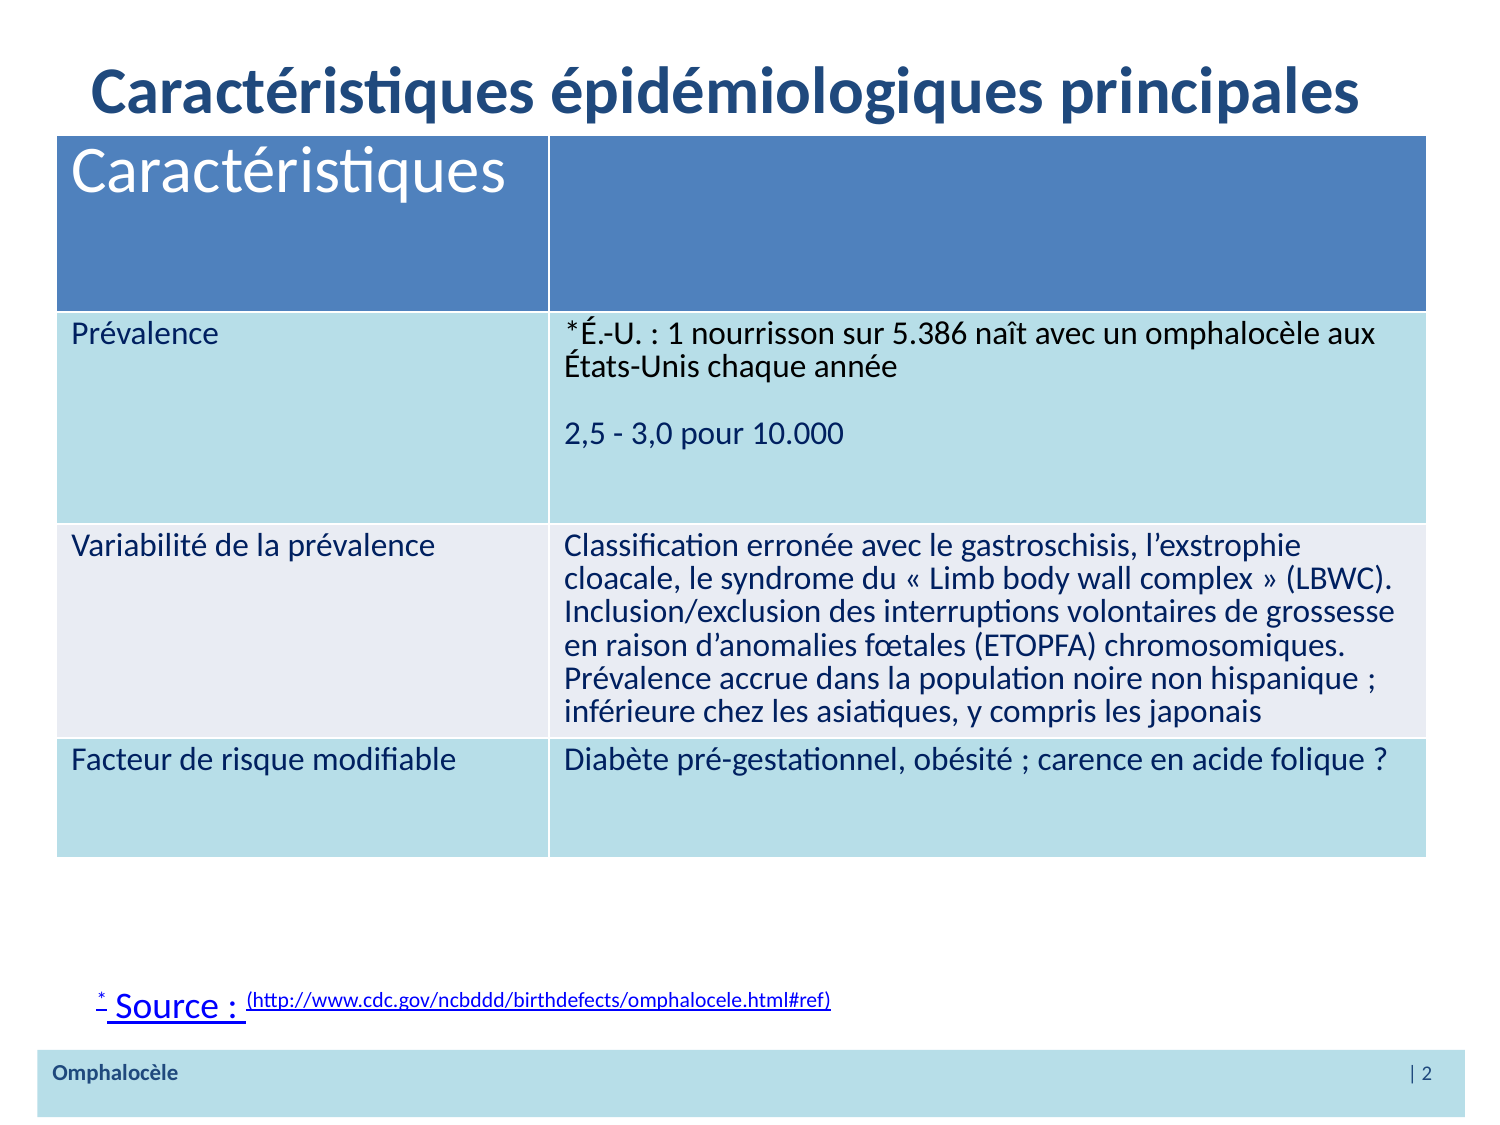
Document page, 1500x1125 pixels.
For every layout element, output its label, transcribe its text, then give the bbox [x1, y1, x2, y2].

table_cell Prévalence [57, 313, 548, 523]
table_cell Facteur de risque modifiable [57, 739, 548, 857]
text_box Omphalocèle | 2 [37, 1049, 1465, 1118]
table_cell Classification erronée avec le gastroschisis, l’exstrophie cloacale, le syndrome du « Limb body wall complex » (LBWC). Inclusion/exclusion des interruptions volontaires de grossesse en raison d’anomalies fœtales (ETOPFA) chromosomiques. Prévalence accrue dans la population noire non hispanique ; inférieure chez les asiatiques, y compris les japonais [550, 525, 1426, 737]
table_cell Diabète pré-gestationnel, obésité ; carence en acide folique ? [550, 739, 1426, 857]
table_header Caractéristiques [57, 136, 548, 311]
table_header [550, 136, 1426, 311]
table_cell *É.-U. : 1 nourrisson sur 5.386 naît avec un omphalocèle aux États-Unis chaque année 2,5 - 3,0 pour 10.000 [550, 313, 1426, 523]
title Caractéristiques épidémiologiques principales [76, 42, 1427, 134]
text_box * Source : (http://www.cdc.gov/ncbddd/birthdefects/omphalocele.html#ref) [81, 973, 847, 1034]
table_cell Variabilité de la prévalence [57, 525, 548, 737]
